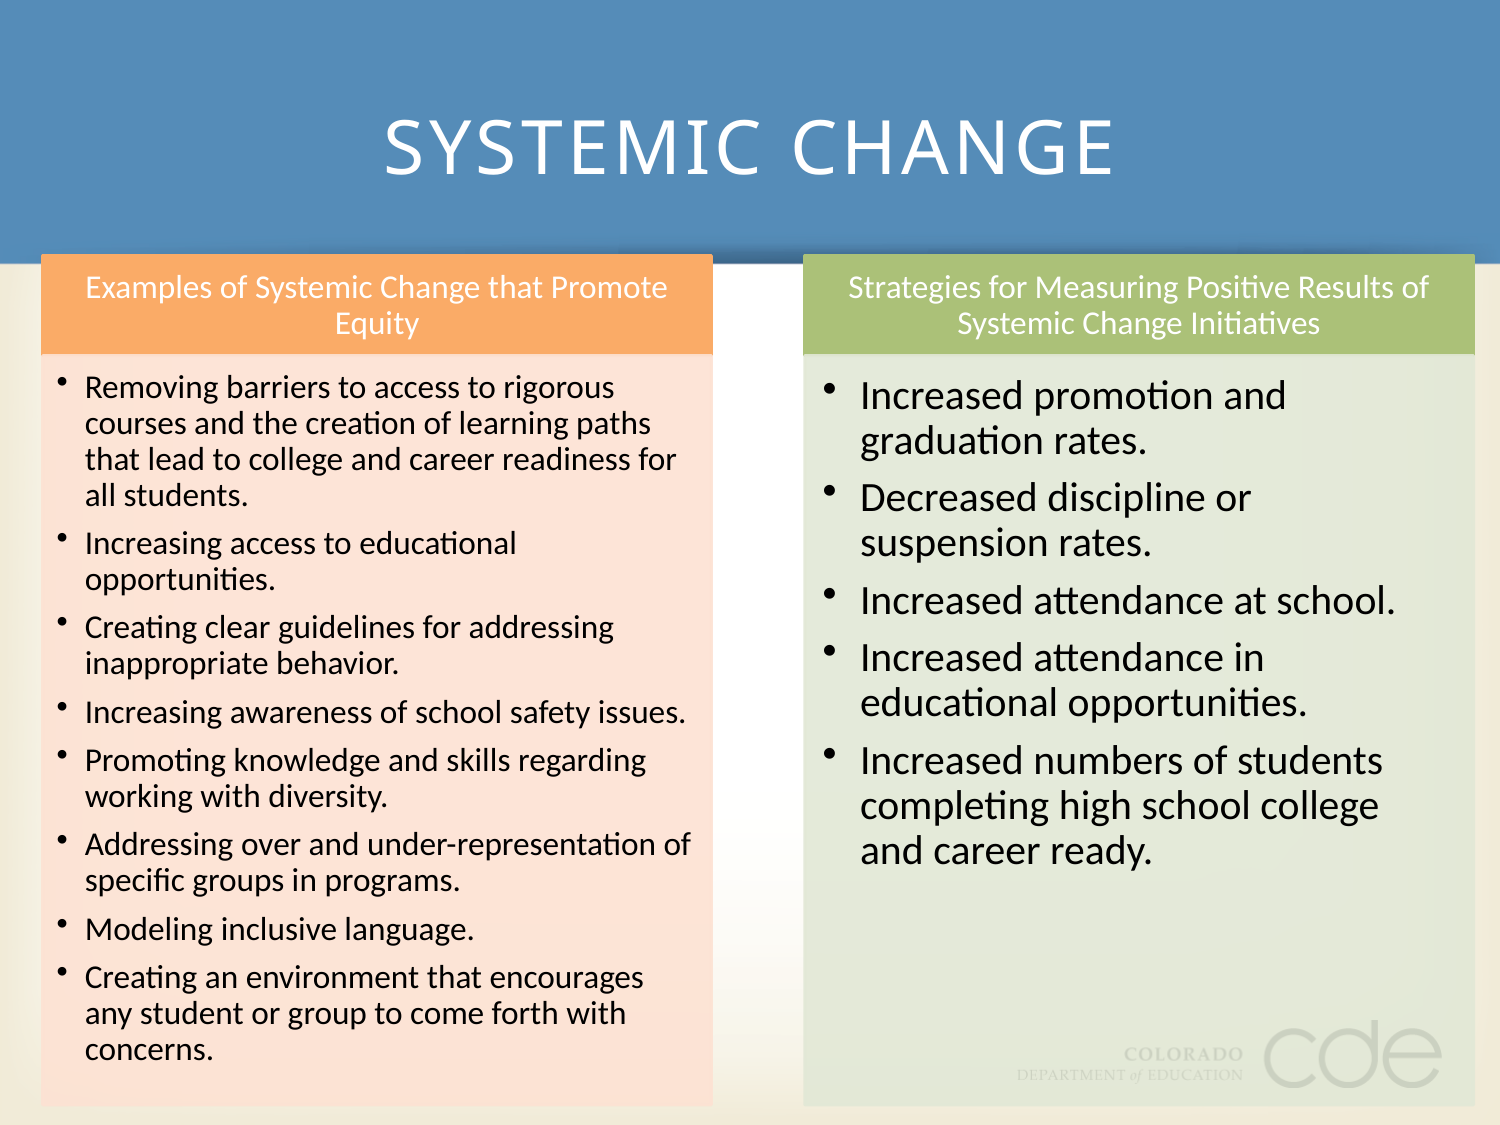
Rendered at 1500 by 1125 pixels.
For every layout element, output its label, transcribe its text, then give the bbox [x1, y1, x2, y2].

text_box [42, 235, 1474, 1125]
title SYSTEMIC CHANGE [62, 58, 1438, 232]
picture [0, 0, 1500, 1125]
